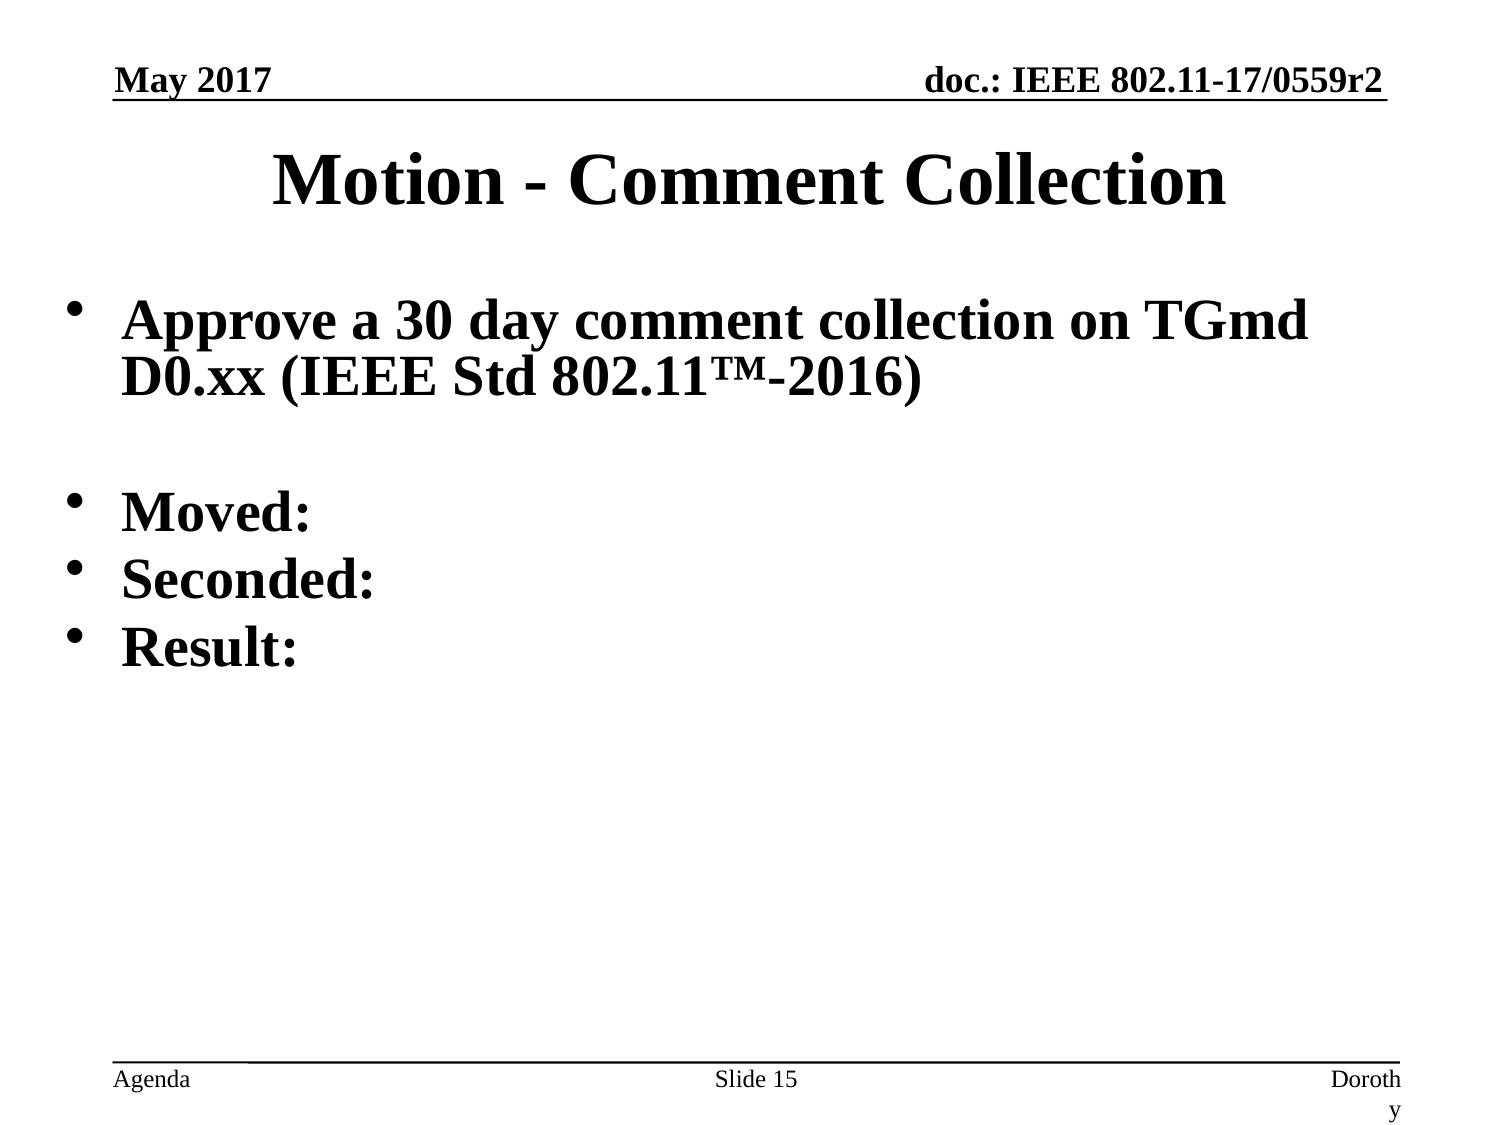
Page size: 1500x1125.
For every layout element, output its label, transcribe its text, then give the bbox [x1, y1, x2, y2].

text_box Approve a 30 day comment collection on TGmd D0.xx (IEEE Std 802.11™-2016) Moved: Seconded: Result: [50, 287, 1450, 725]
slide_number Slide 15 [712, 1062, 800, 1093]
footer Dorothy Stanley, HP Enterprise [1325, 1062, 1402, 1093]
title Motion - Comment Collection [112, 137, 1388, 213]
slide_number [114, 54, 425, 100]
